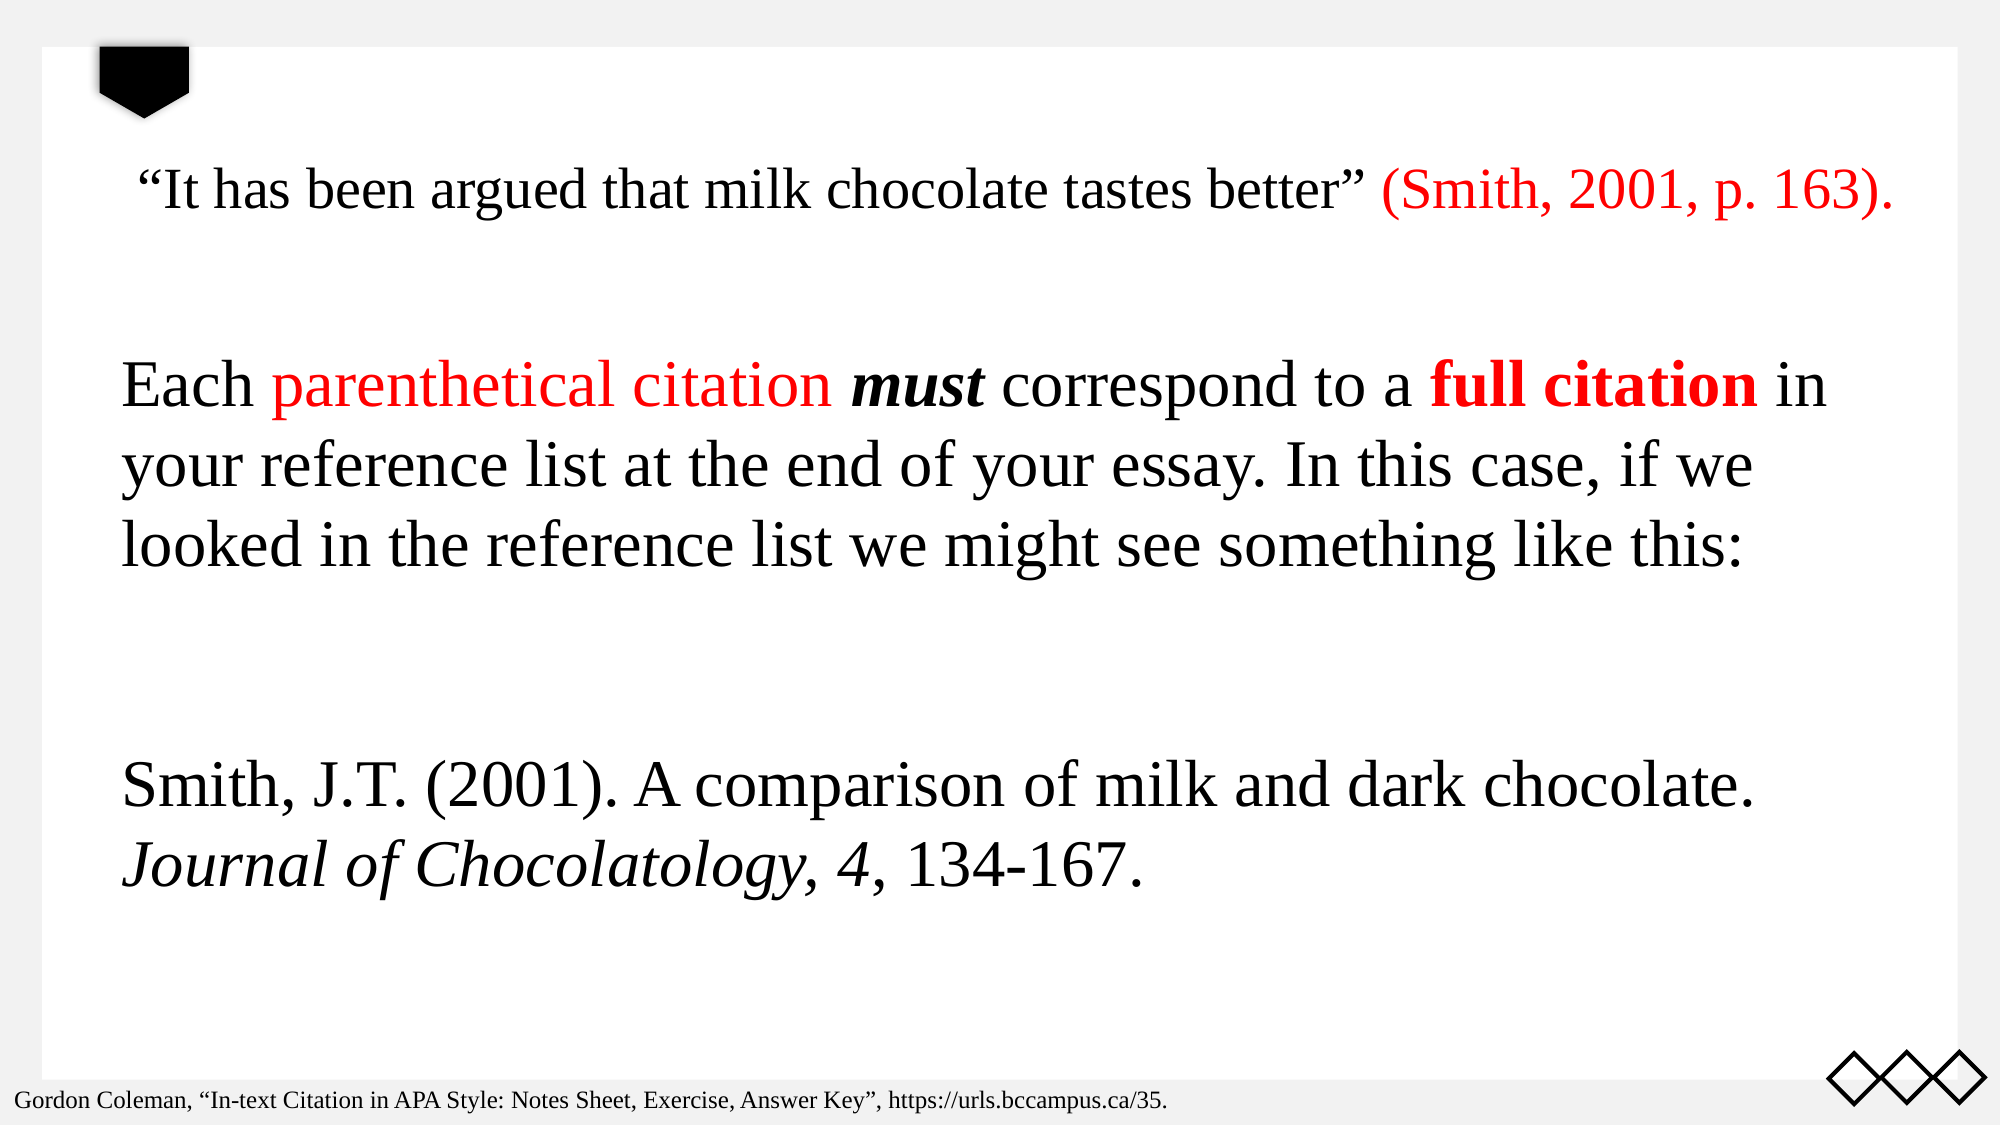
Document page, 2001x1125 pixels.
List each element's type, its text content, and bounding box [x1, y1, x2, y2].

text_box Each parenthetical citation must correspond to a full citation in your reference list at the end of your essay. In this case, if we looked in the reference list we might see something like this: Smith, J.T. (2001). A comparison of milk and dark chocolate. Journal of Chocolatology, 4, 134-167. [106, 332, 1894, 908]
text_box Gordon Coleman, “In-text Citation in APA Style: Notes Sheet, Exercise, Answer Key”, https://urls.bccampus.ca/35. [0, 1075, 1930, 1121]
text_box “It has been argued that milk chocolate tastes better” (Smith, 2001, p. 163). [123, 143, 1930, 228]
